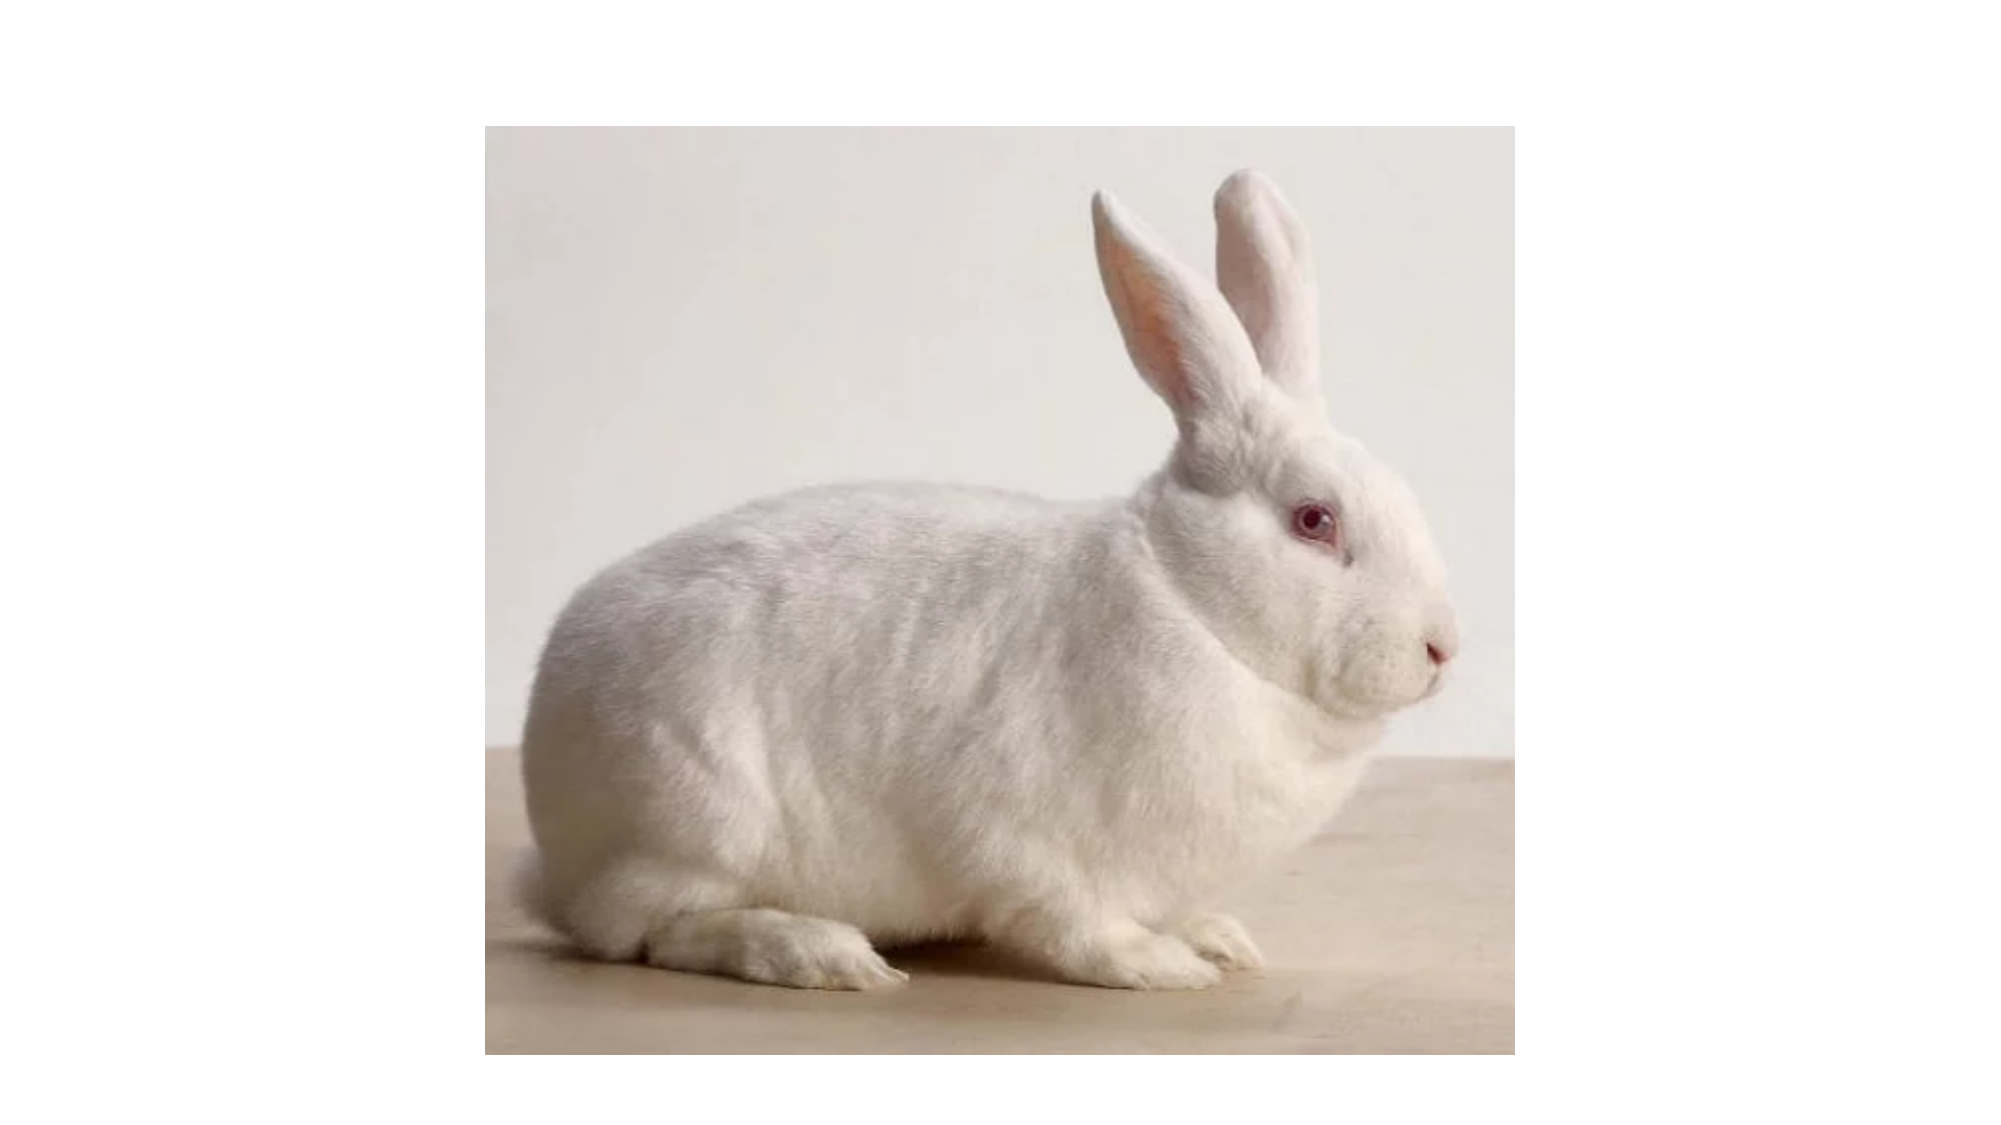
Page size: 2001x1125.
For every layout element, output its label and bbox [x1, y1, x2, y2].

list [485, 126, 1515, 1055]
